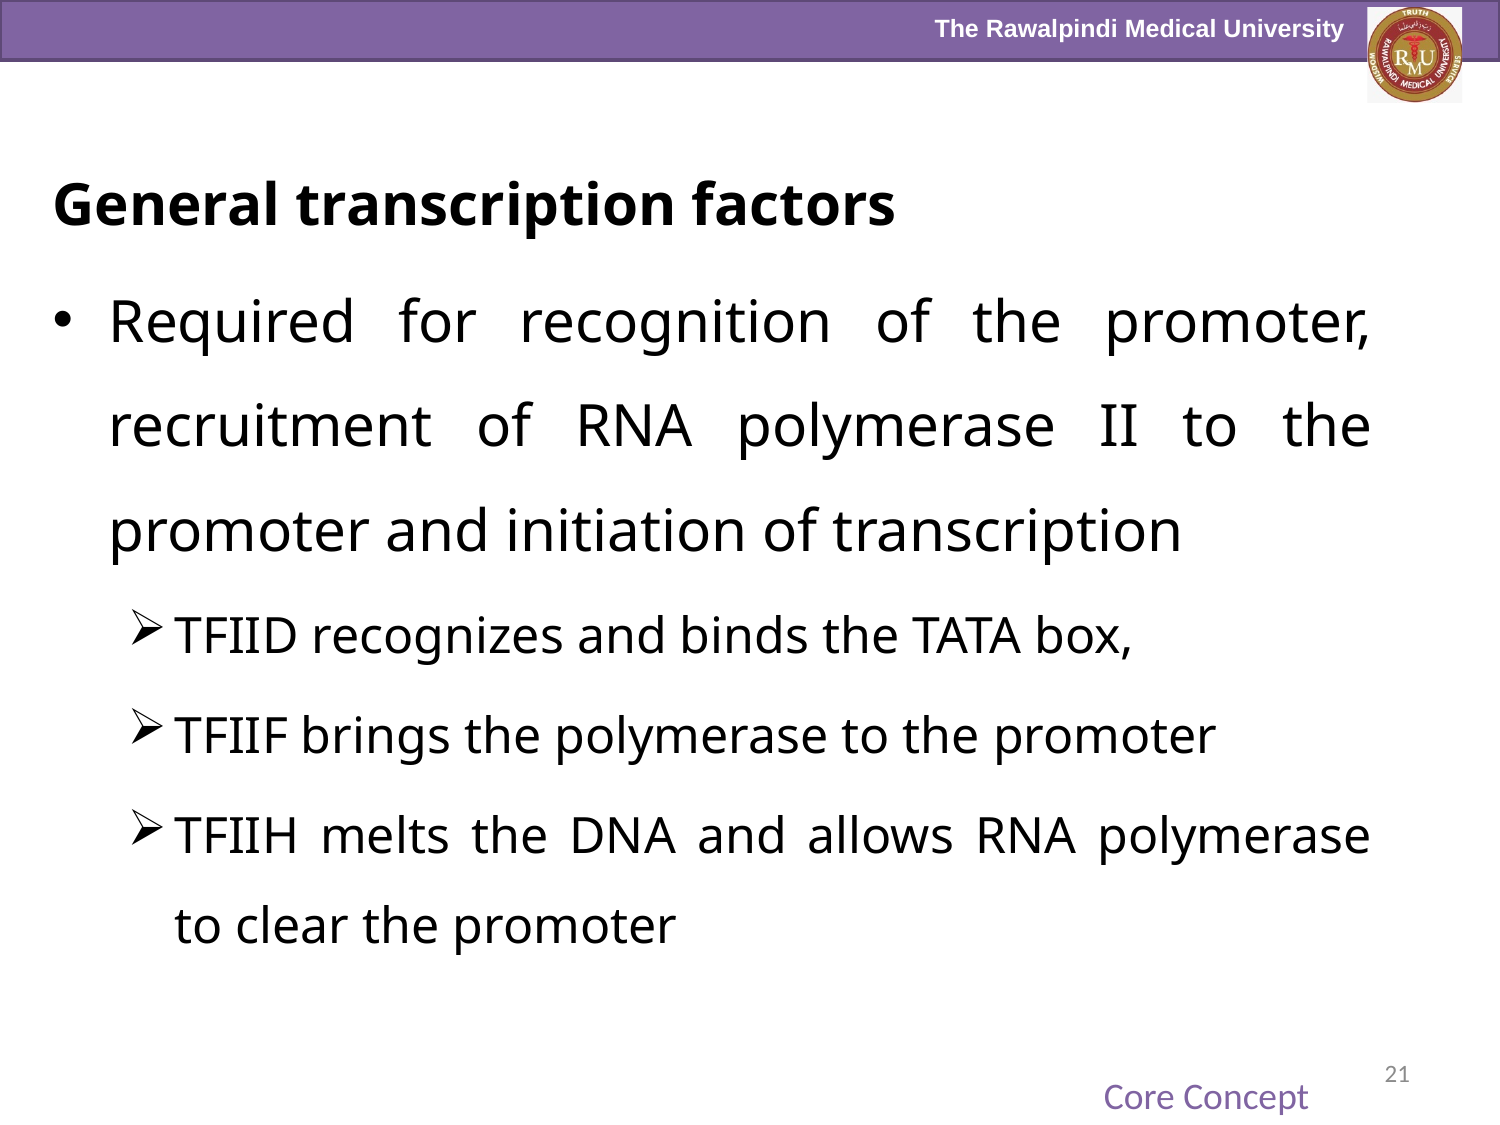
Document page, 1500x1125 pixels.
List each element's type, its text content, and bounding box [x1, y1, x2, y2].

text_box Core Concept [1089, 1064, 1333, 1125]
picture [1367, 7, 1463, 103]
list General transcription factors Required for recognition of the promoter, recruitment of RNA polymerase II to the promoter and initiation of transcription TFIID recognizes and binds the TATA box, TFIIF brings the polymerase to the promoter TFIIH melts the DNA and allows RNA polymerase to clear the promoter [37, 125, 1388, 1000]
slide_number 21 [1074, 1042, 1425, 1103]
title [75, 0, 1425, 94]
